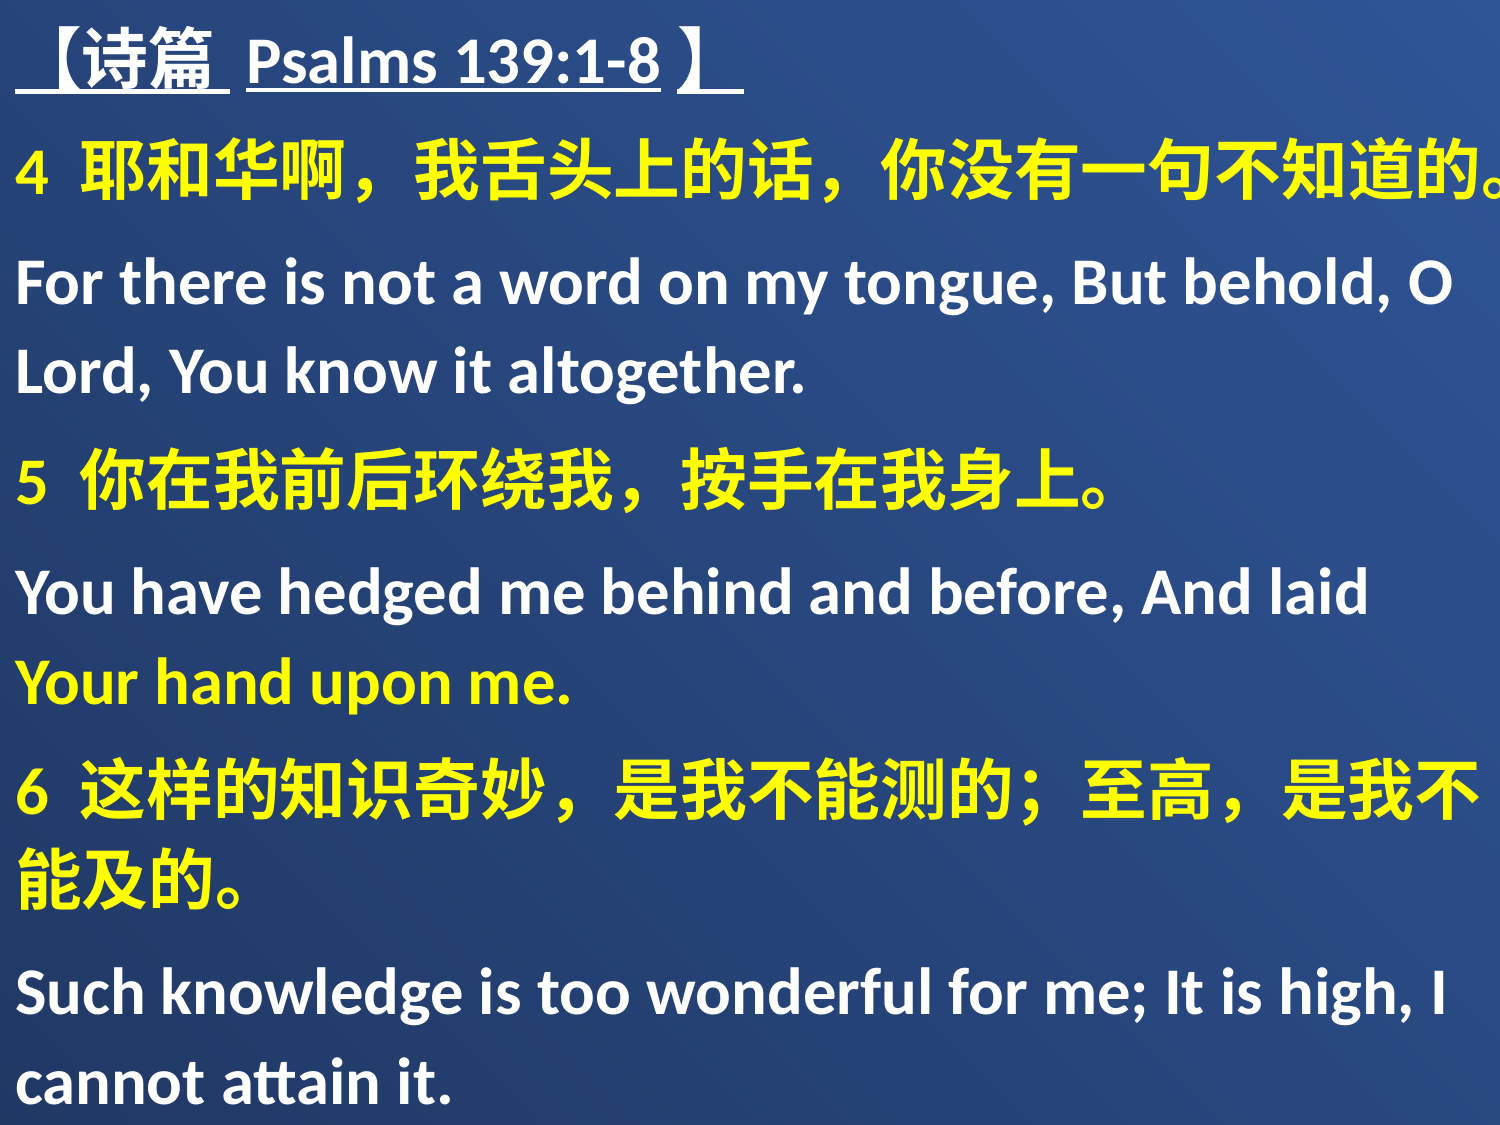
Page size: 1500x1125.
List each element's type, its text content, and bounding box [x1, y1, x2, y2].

subtitle 【诗篇 Psalms 139:1-8】 4 耶和华啊，我舌头上的话，你没有一句不知道的。 For there is not a word on my tongue, But behold, O Lord, You know it altogether. 5 你在我前后环绕我，按手在我身上。 You have hedged me behind and before, And laid Your hand upon me. 6 这样的知识奇妙，是我不能测的；至高，是我不能及的。 Such knowledge is too wonderful for me; It is high, I cannot attain it. [0, 0, 1500, 1125]
